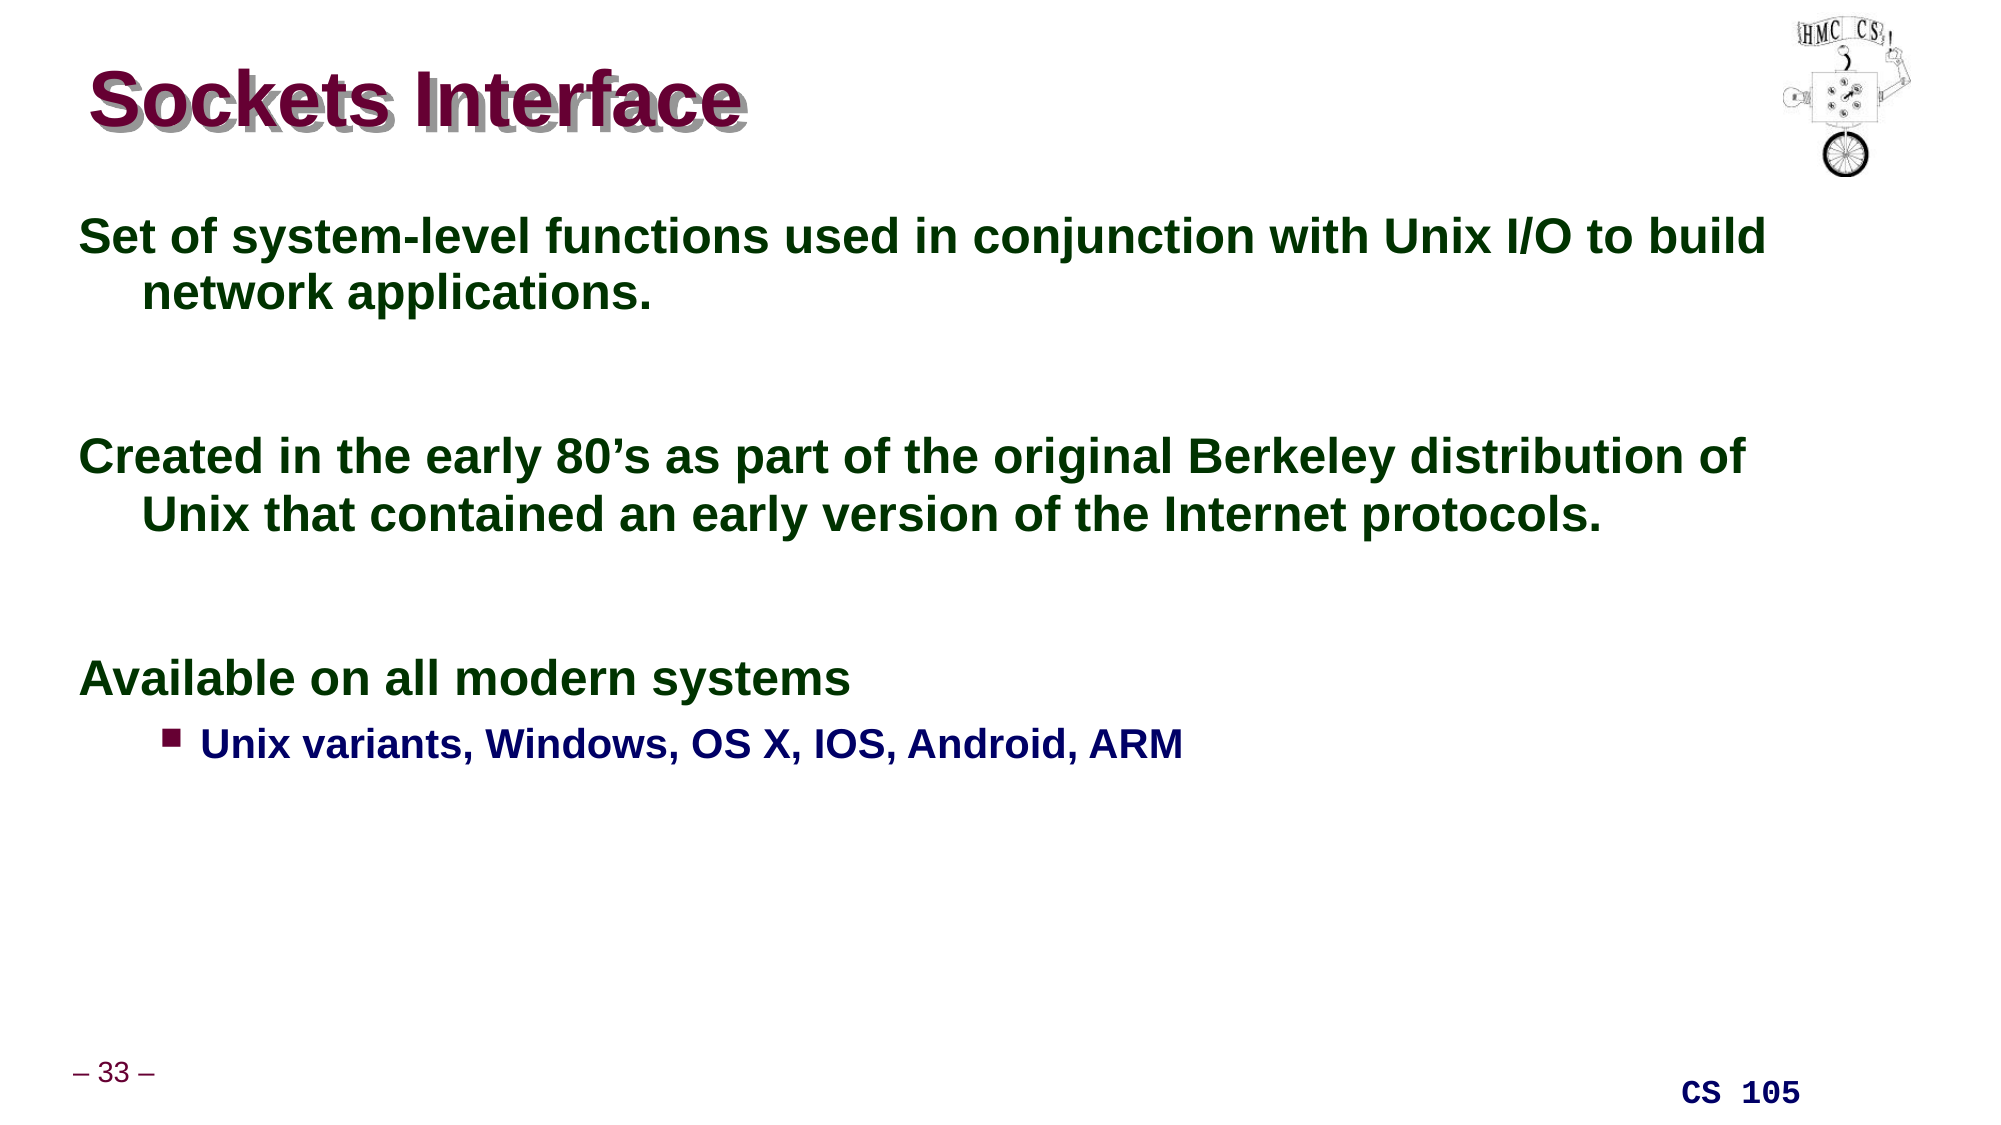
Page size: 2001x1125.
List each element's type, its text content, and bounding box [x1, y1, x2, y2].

title Sockets Interface [88, 40, 1650, 163]
list Set of system-level functions used in conjunction with Unix I/O to build network applications. Created in the early 80’s as part of the original Berkeley distribution of Unix that contained an early version of the Internet protocols. Available on all modern systems Unix variants, Windows, OS X, IOS, Android, ARM [63, 200, 1881, 1058]
picture [1783, 12, 1911, 177]
